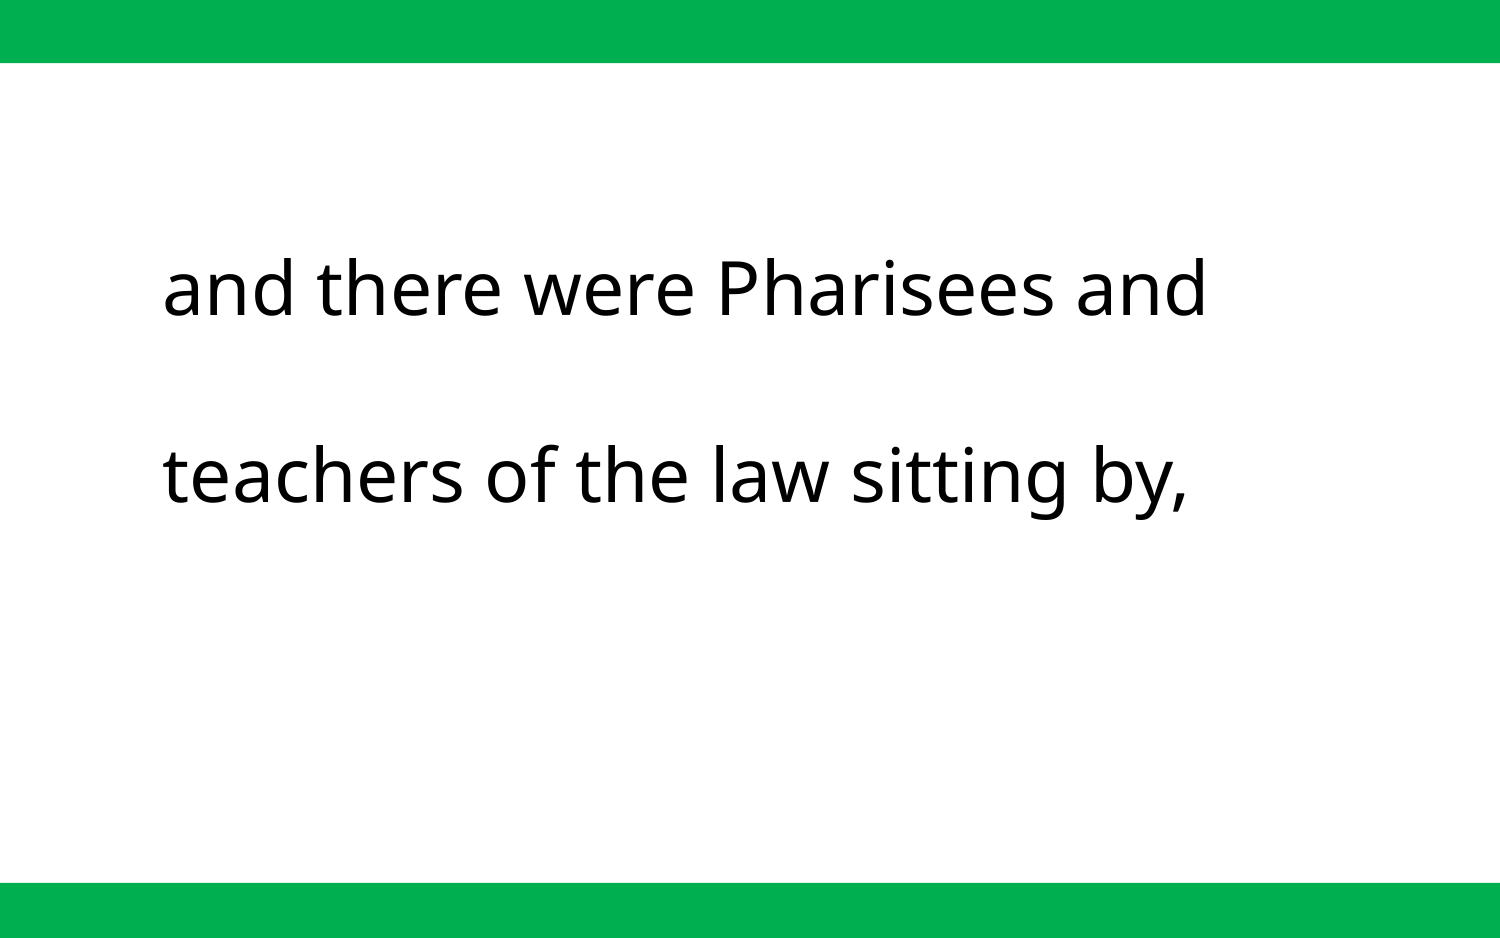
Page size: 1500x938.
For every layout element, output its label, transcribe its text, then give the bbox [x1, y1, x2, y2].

text_box [0, 882, 1500, 938]
text_box and there were Pharisees and [148, 233, 1324, 338]
text_box [0, 0, 1500, 64]
text_box teachers of the law sitting by, [148, 420, 1324, 525]
